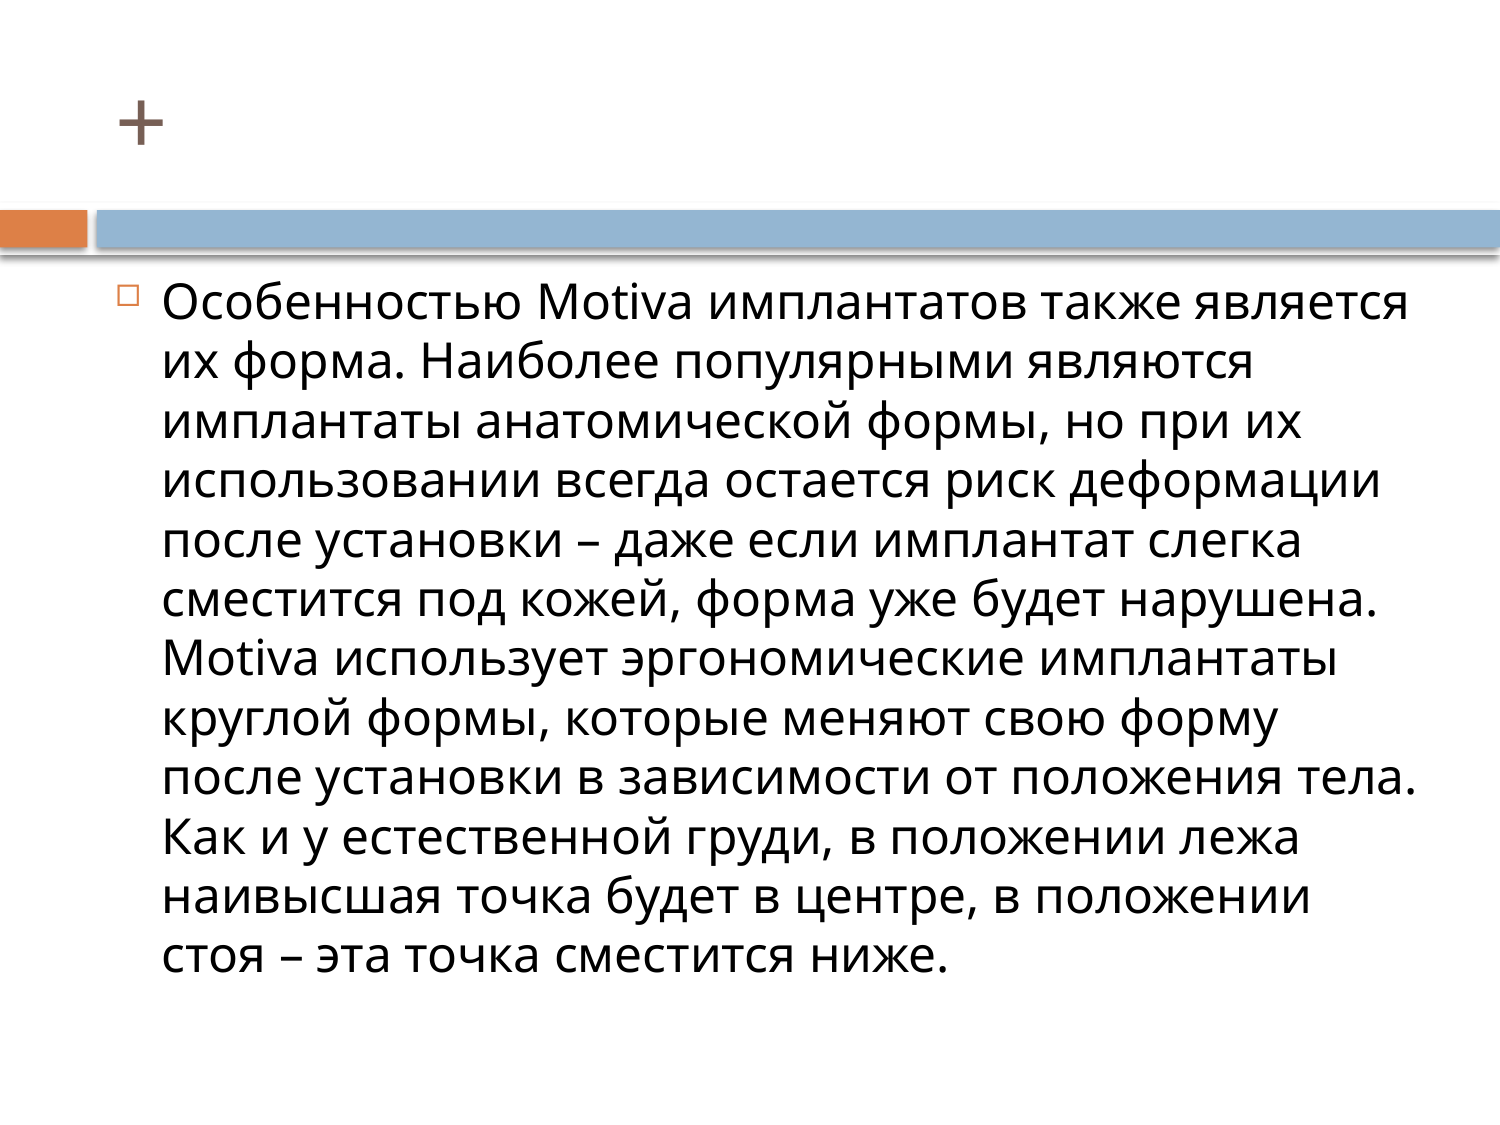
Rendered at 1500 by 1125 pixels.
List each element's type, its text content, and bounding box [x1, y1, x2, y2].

title + [100, 37, 1438, 200]
list Особенностью Motiva имплантатов также является их форма. Наиболее популярными являются имплантаты анатомической формы, но при их использовании всегда остается риск деформации после установки – даже если имплантат слегка сместится под кожей, форма уже будет нарушена. Motiva использует эргономические имплантаты круглой формы, которые меняют свою форму после установки в зависимости от положения тела. Как и у естественной груди, в положении лежа наивысшая точка будет в центре, в положении стоя – эта точка сместится ниже. [100, 262, 1438, 1000]
